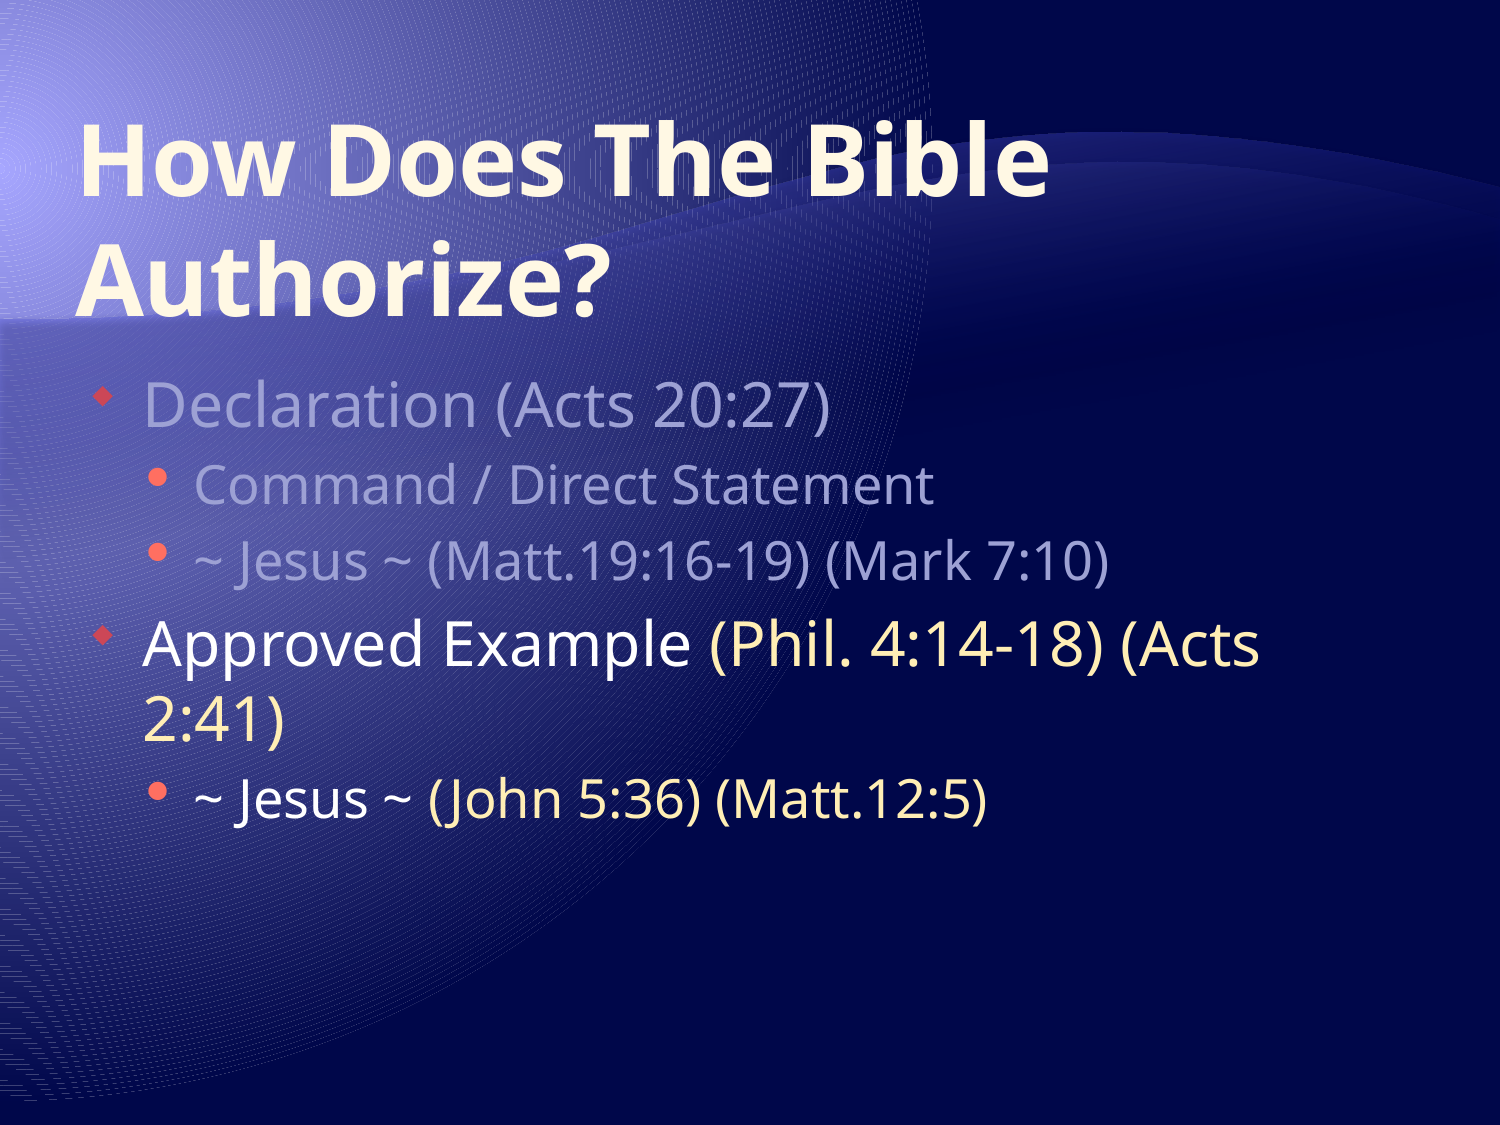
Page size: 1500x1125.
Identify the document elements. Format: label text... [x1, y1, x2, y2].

title How Does The Bible Authorize? [75, 87, 1425, 338]
list Declaration (Acts 20:27) Command / Direct Statement ~ Jesus ~ (Matt.19:16-19) (Mark 7:10) Approved Example (Phil. 4:14-18) (Acts 2:41) ~ Jesus ~ (John 5:36) (Matt.12:5) [75, 357, 1425, 1033]
